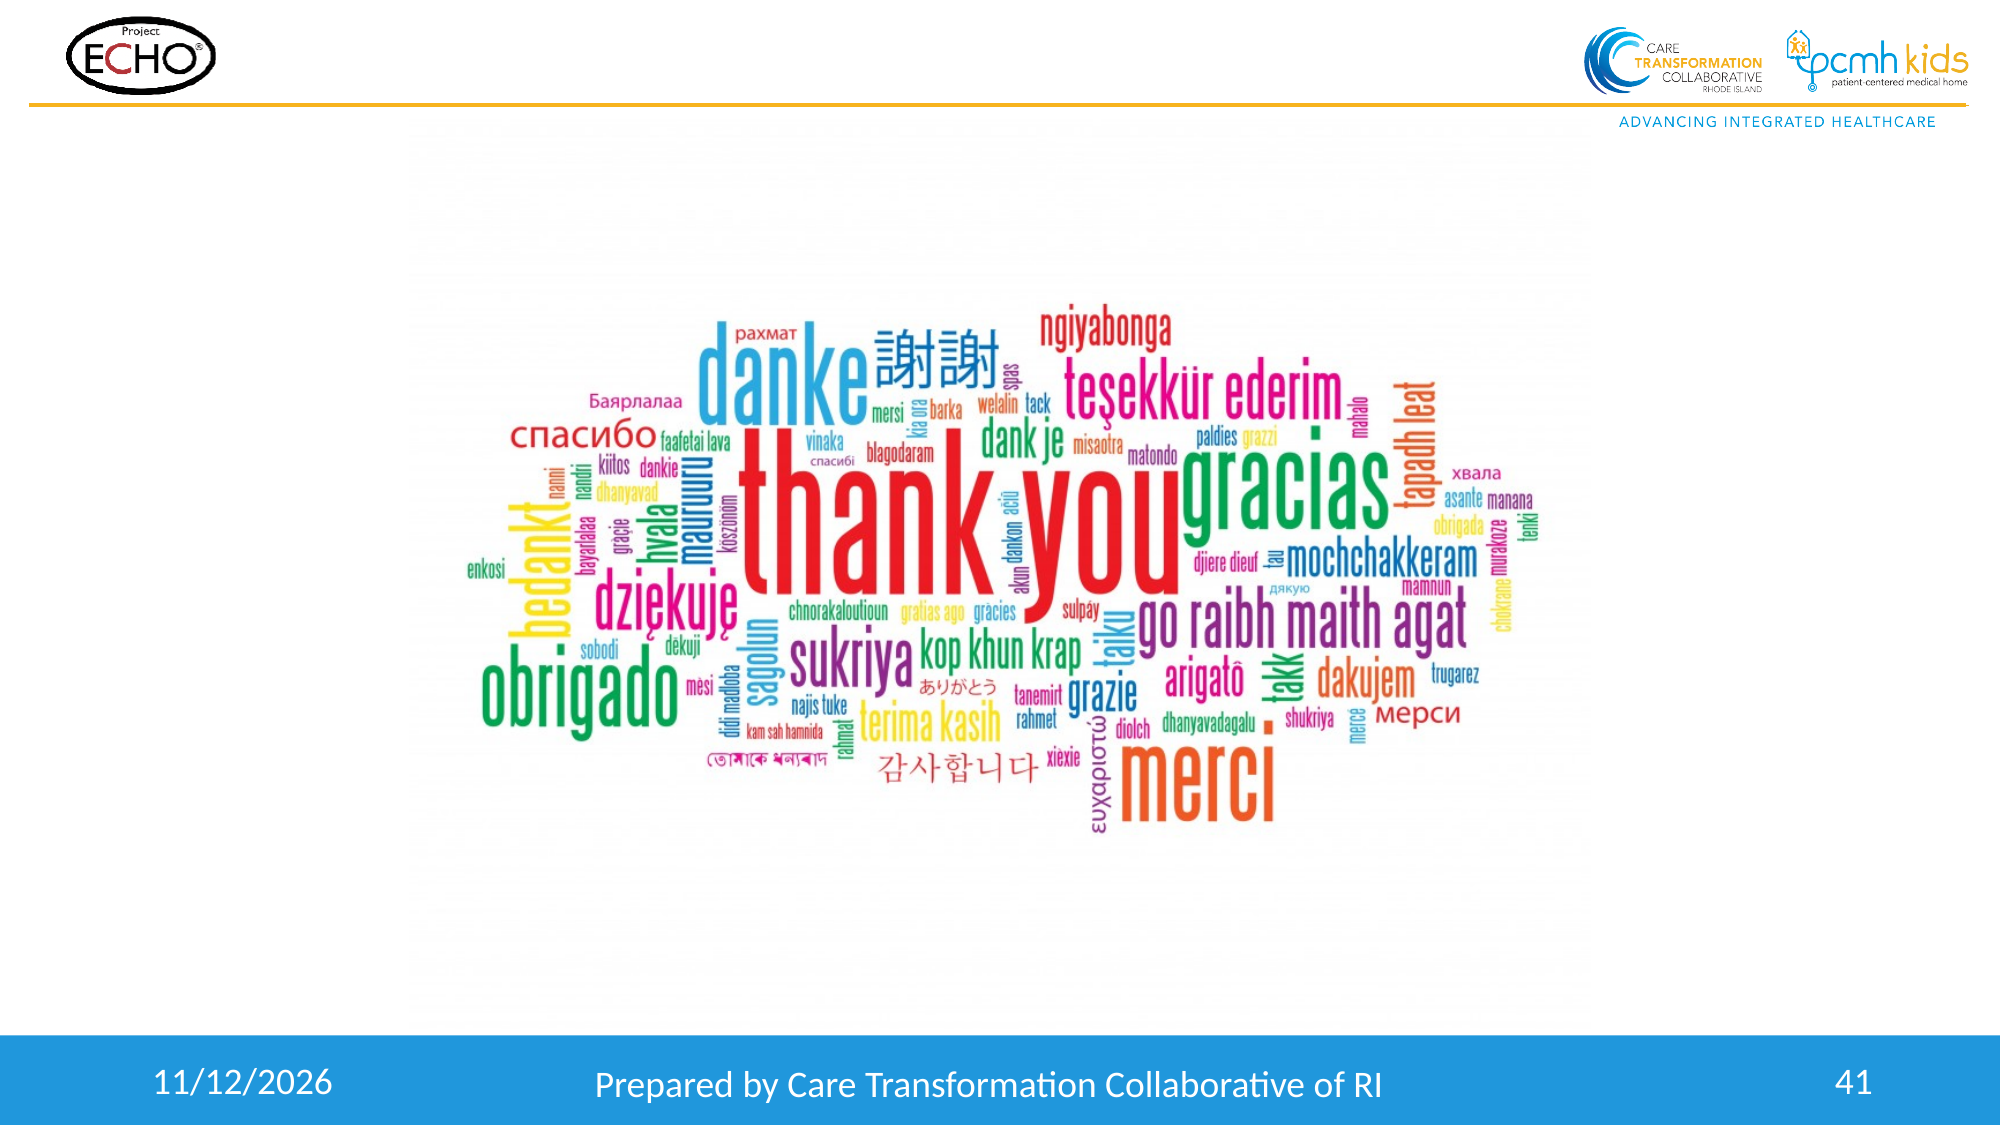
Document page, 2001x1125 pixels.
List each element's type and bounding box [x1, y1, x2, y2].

picture [409, 21, 1977, 1030]
picture [66, 16, 216, 95]
